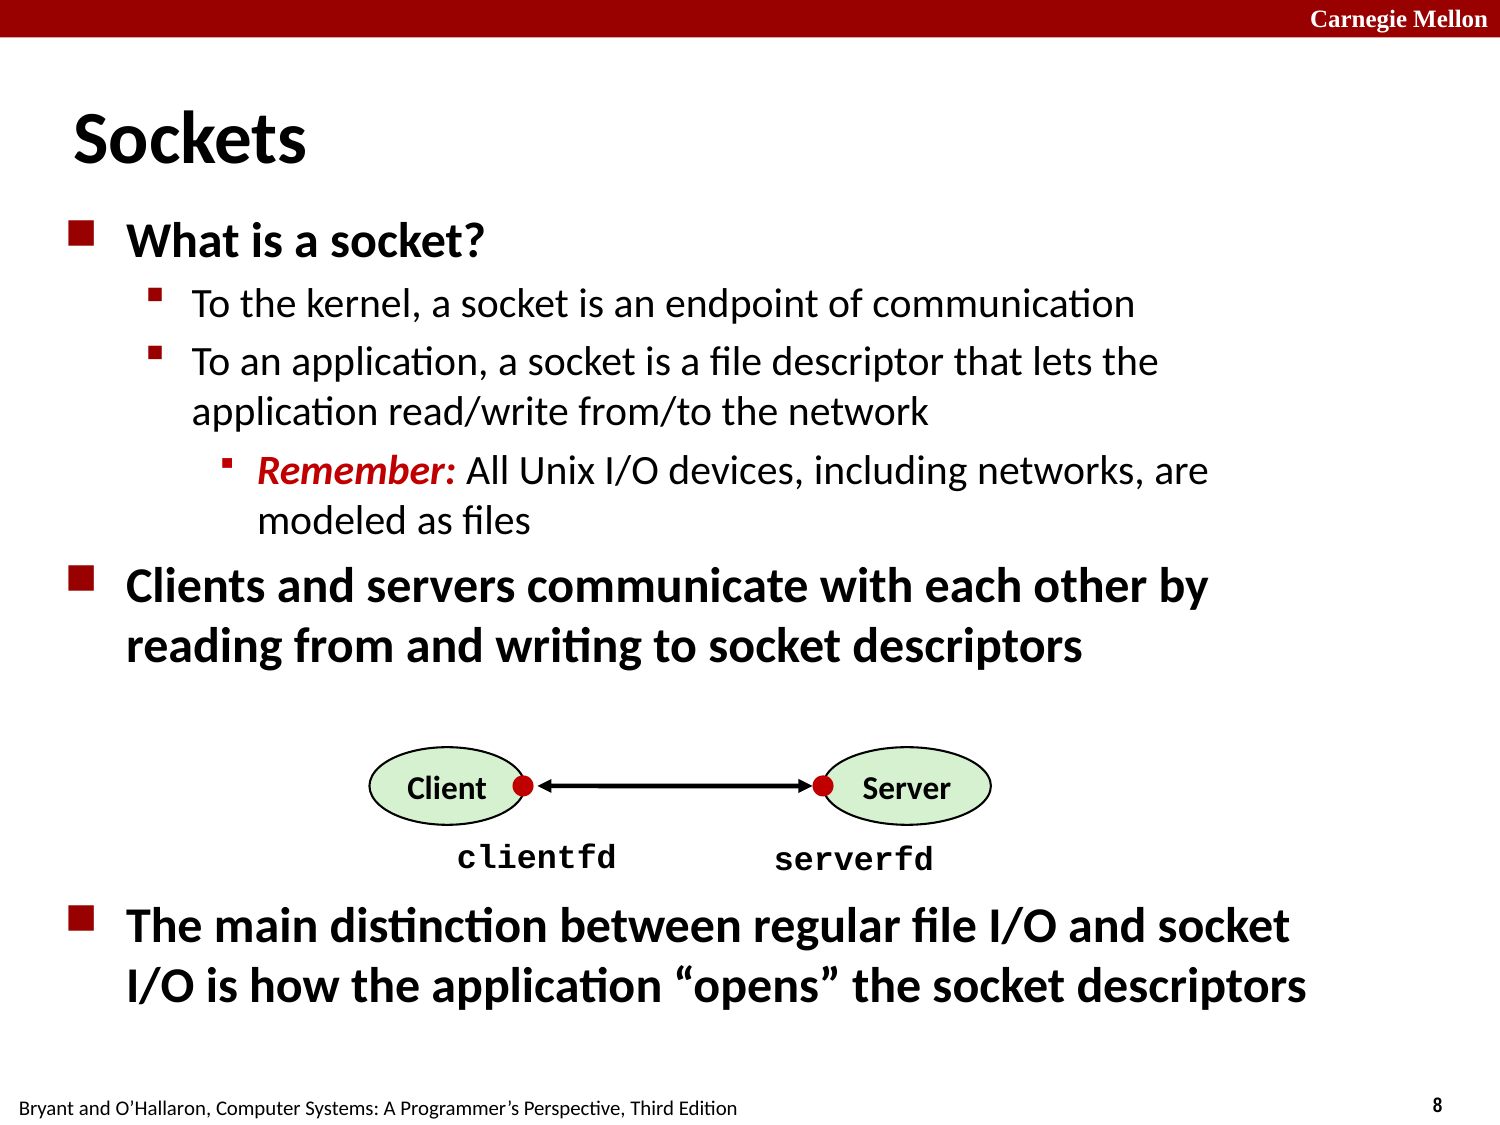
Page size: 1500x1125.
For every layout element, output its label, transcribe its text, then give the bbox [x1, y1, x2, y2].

text_box [512, 775, 534, 797]
text_box [812, 775, 834, 797]
list What is a socket? To the kernel, a socket is an endpoint of communication To an application, a socket is a file descriptor that lets the application read/write from/to the network Remember: All Unix I/O devices, including networks, are modeled as files Clients and servers communicate with each other by reading from and writing to socket descriptors The main distinction between regular file I/O and socket I/O is how the application “opens” the socket descriptors [54, 199, 1351, 451]
text_box clientfd [442, 827, 632, 883]
title Sockets [58, 71, 1305, 197]
text_box Server [826, 747, 991, 825]
text_box Client [369, 747, 522, 825]
text_box [537, 779, 813, 793]
text_box serverfd [758, 829, 949, 885]
